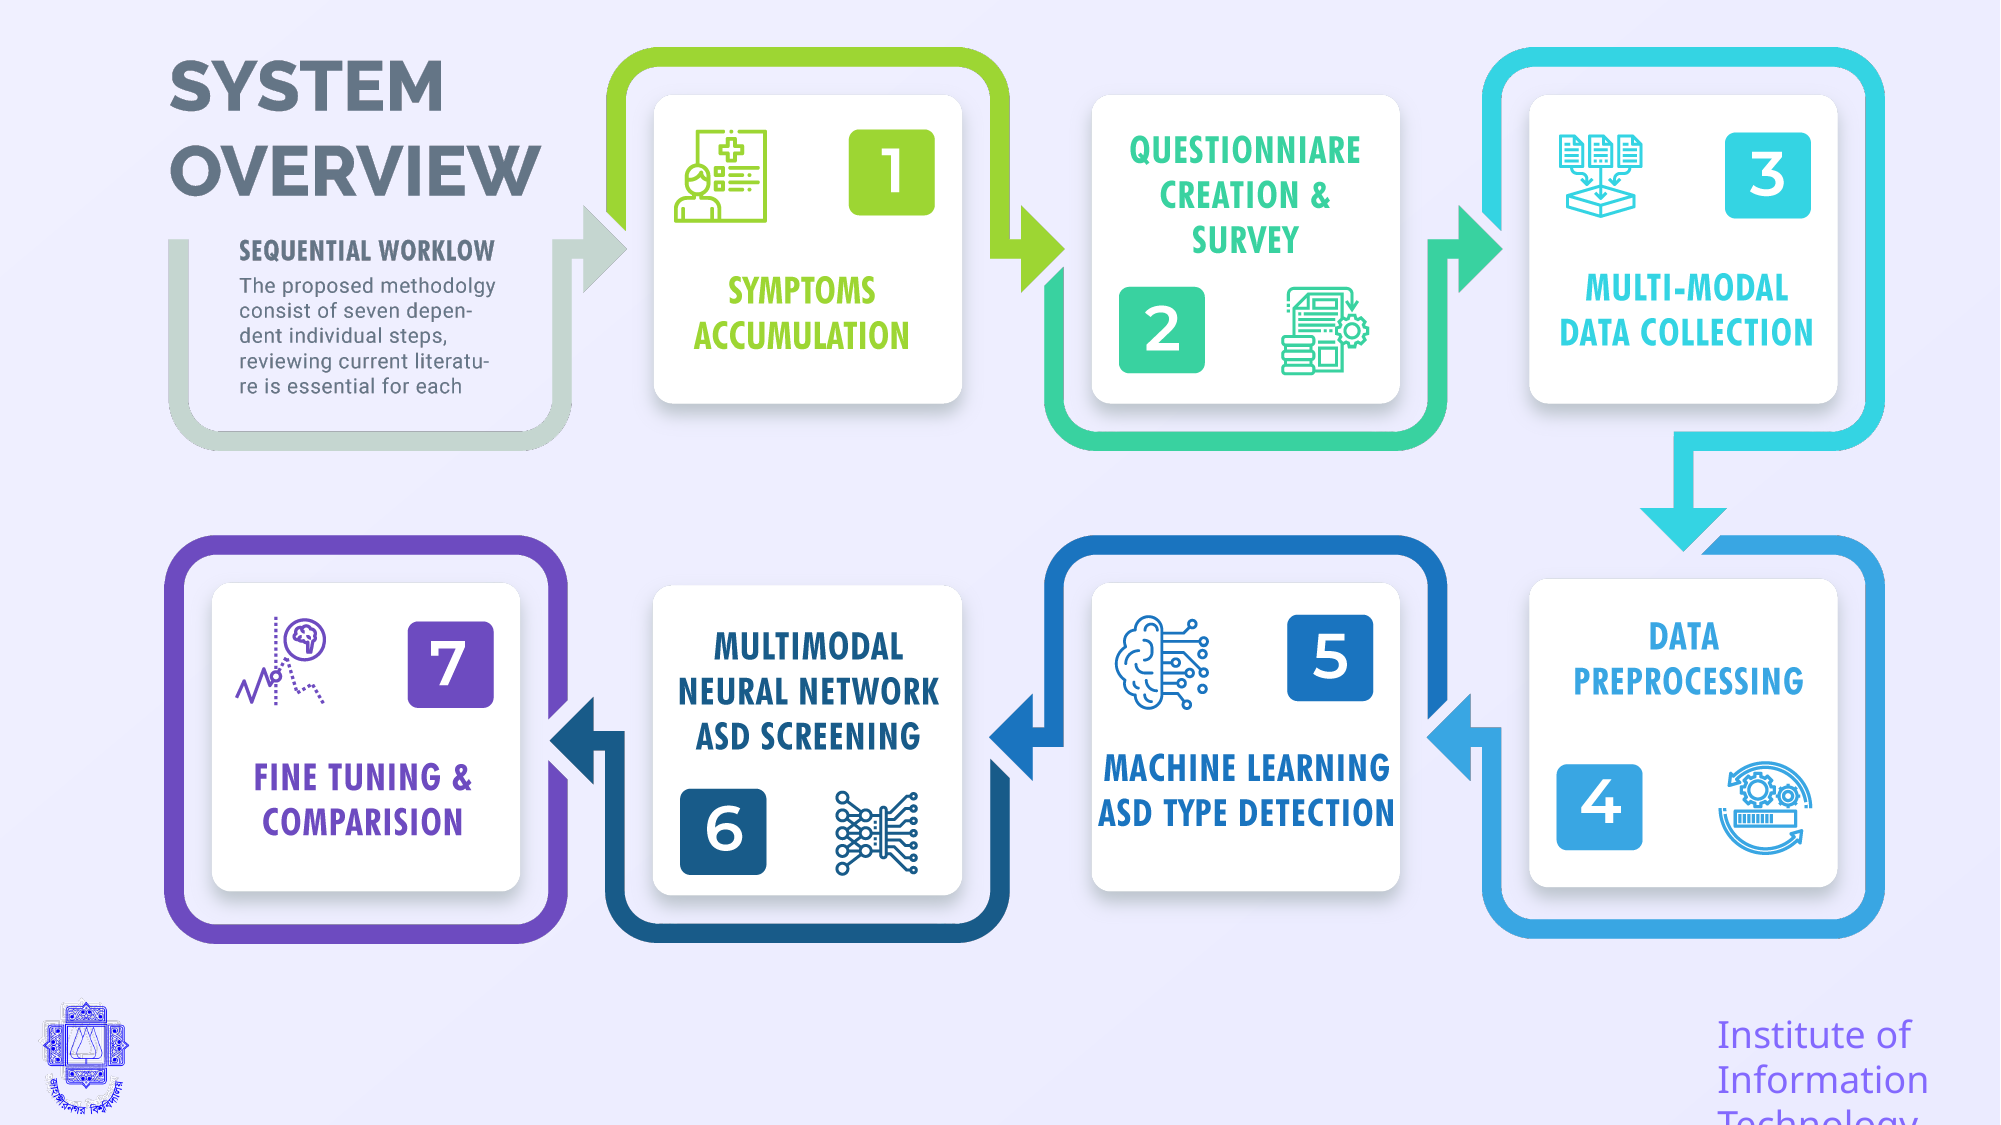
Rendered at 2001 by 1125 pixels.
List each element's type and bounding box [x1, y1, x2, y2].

picture [163, 47, 1886, 944]
picture [0, 1000, 172, 1116]
